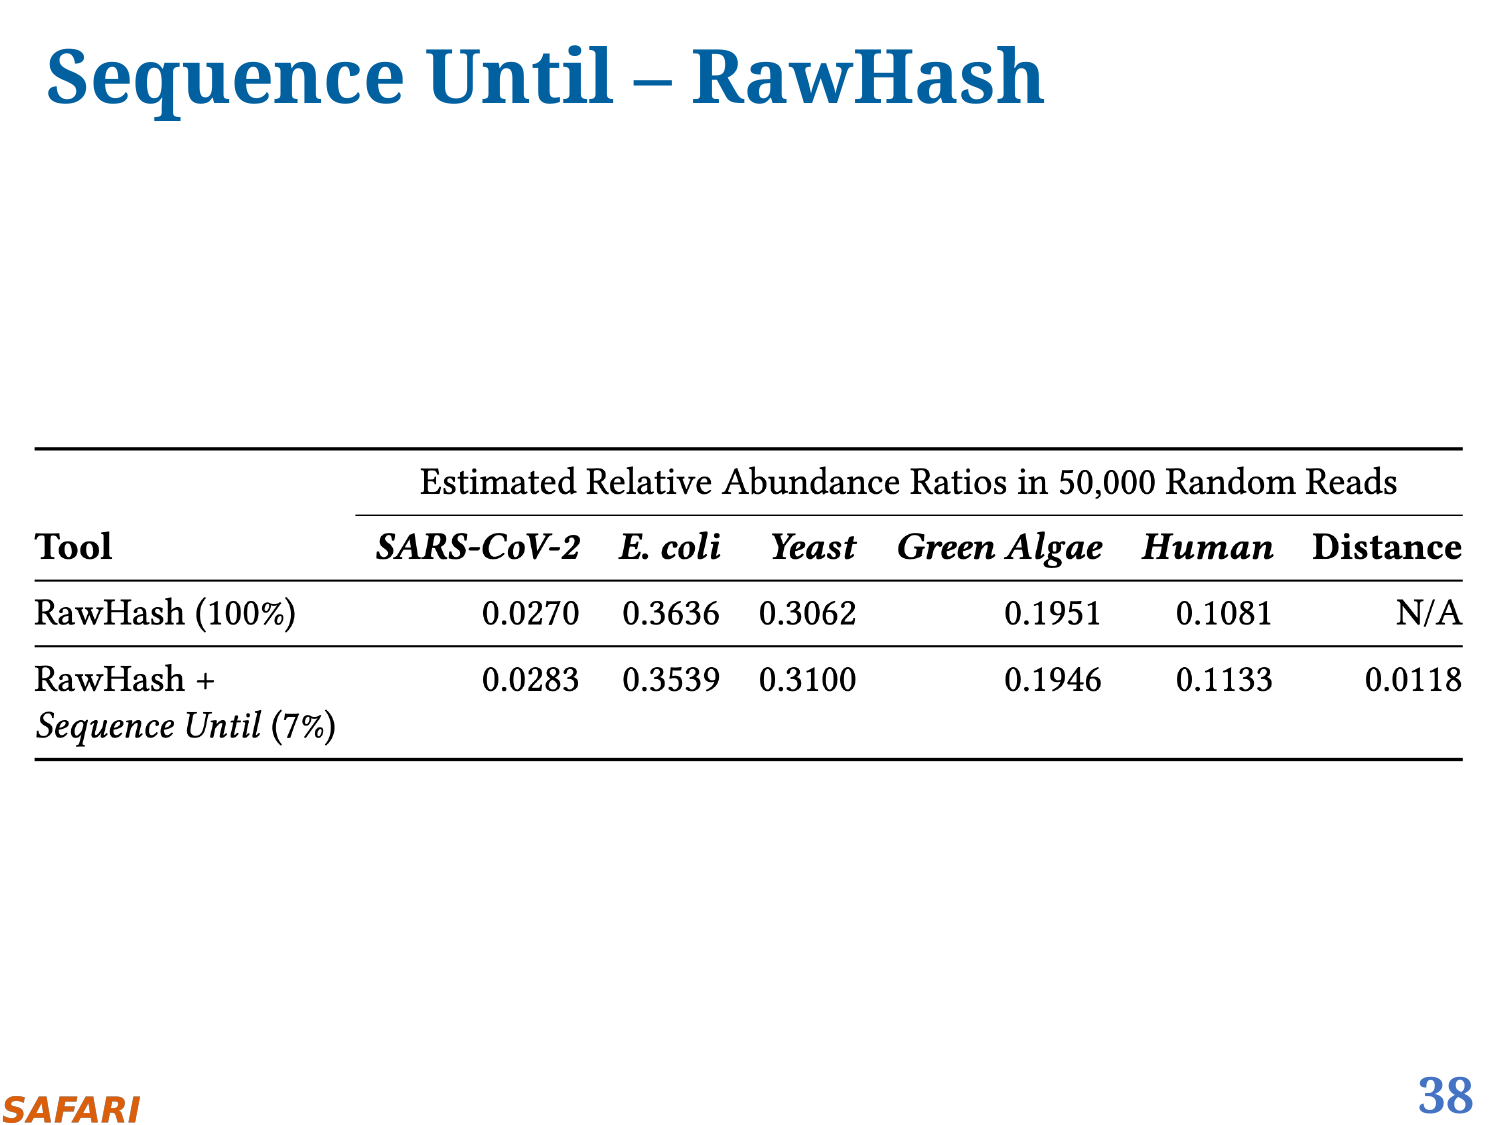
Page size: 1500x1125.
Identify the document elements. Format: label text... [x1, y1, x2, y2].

picture [2, 1096, 140, 1123]
title Sequence Until – RawHash [31, 15, 1475, 143]
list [30, 440, 1475, 770]
slide_number 38 [1370, 1068, 1475, 1125]
